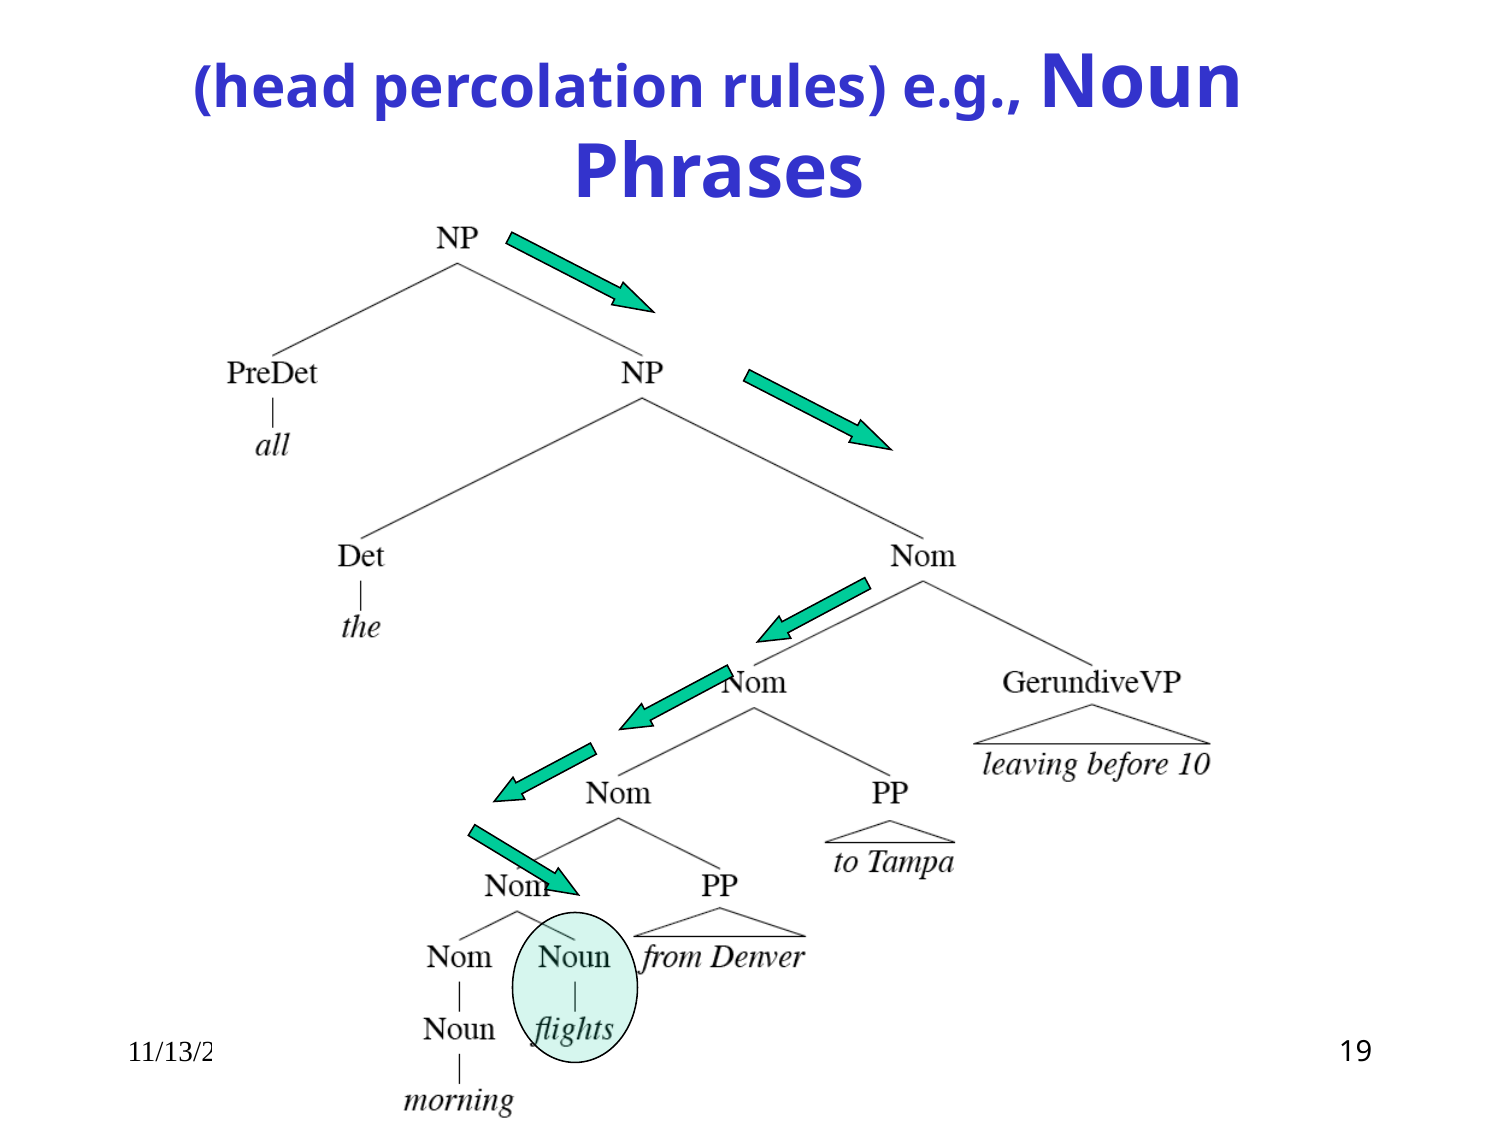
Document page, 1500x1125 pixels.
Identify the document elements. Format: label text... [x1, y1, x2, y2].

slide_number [112, 1024, 207, 1101]
title (head percolation rules) e.g., Noun Phrases [37, 28, 1401, 217]
picture [212, 221, 1226, 1125]
slide_number 19 [1229, 1024, 1388, 1101]
